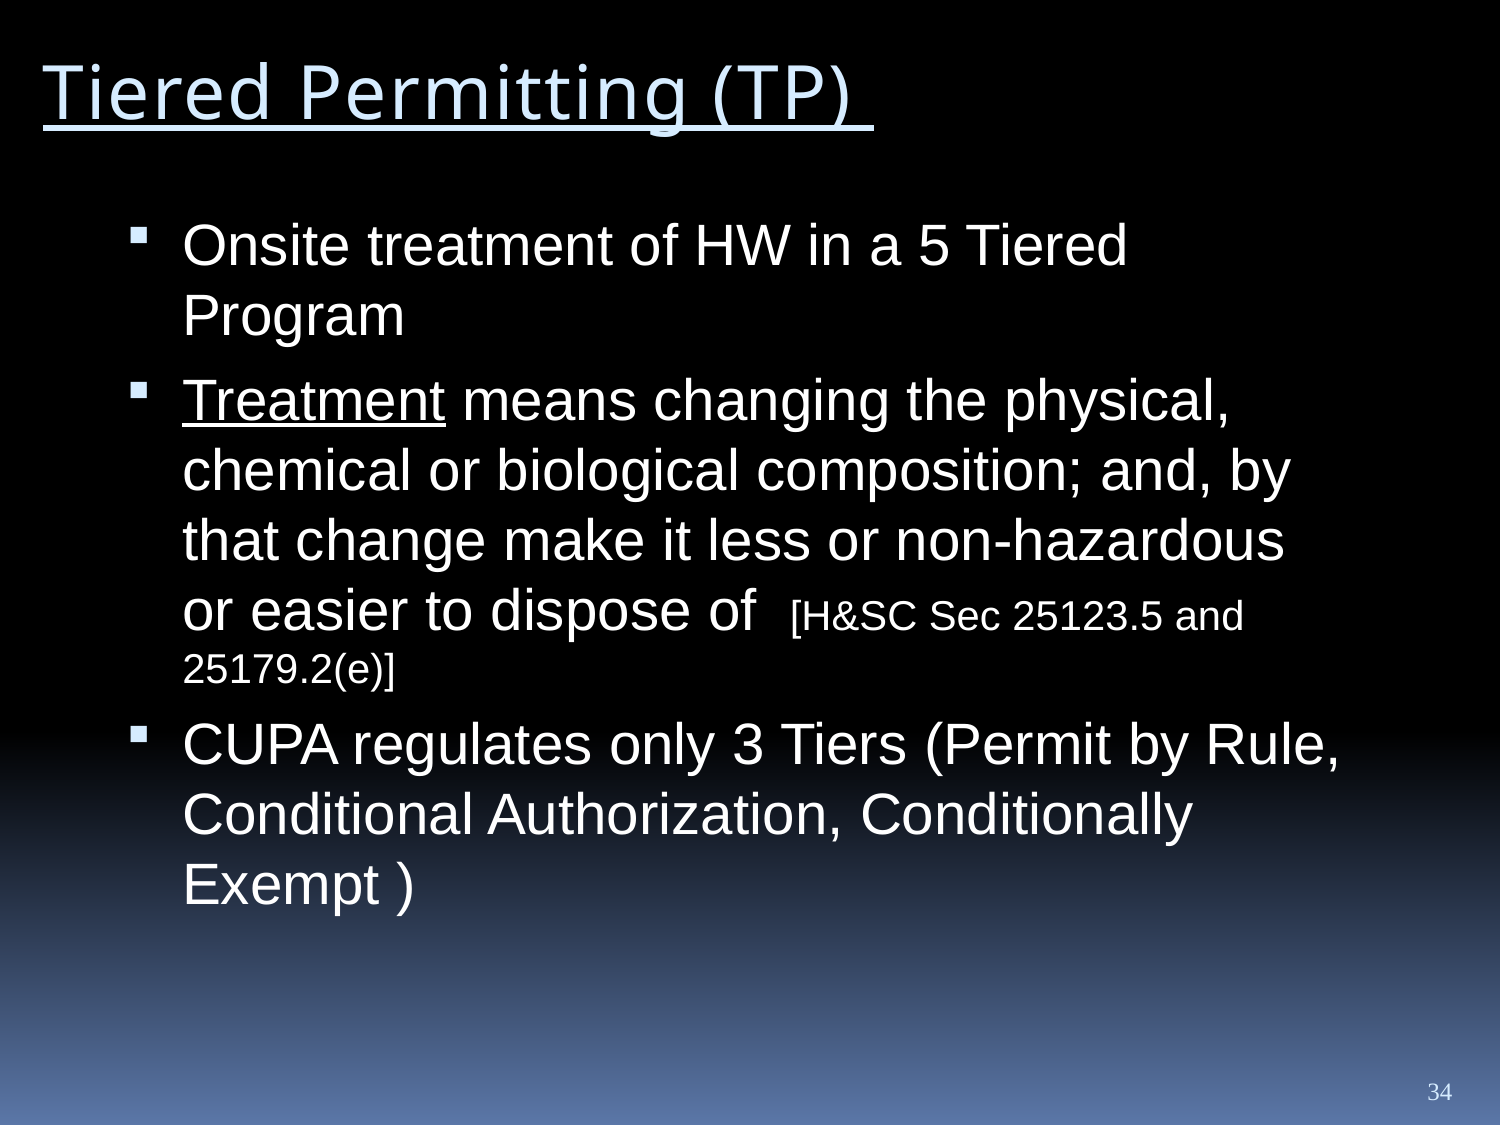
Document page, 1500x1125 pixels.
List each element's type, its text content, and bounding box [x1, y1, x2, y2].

list Onsite treatment of HW in a 5 Tiered Program Treatment means changing the physical, chemical or biological composition; and, by that change make it less or non-hazardous or easier to dispose of [H&SC Sec 25123.5 and 25179.2(e)] CUPA regulates only 3 Tiers (Permit by Rule, Conditional Authorization, Conditionally Exempt ) [99, 200, 1367, 988]
slide_number 34 [1412, 1052, 1488, 1113]
text_box Tiered Permitting (TP) [6, 37, 1500, 163]
